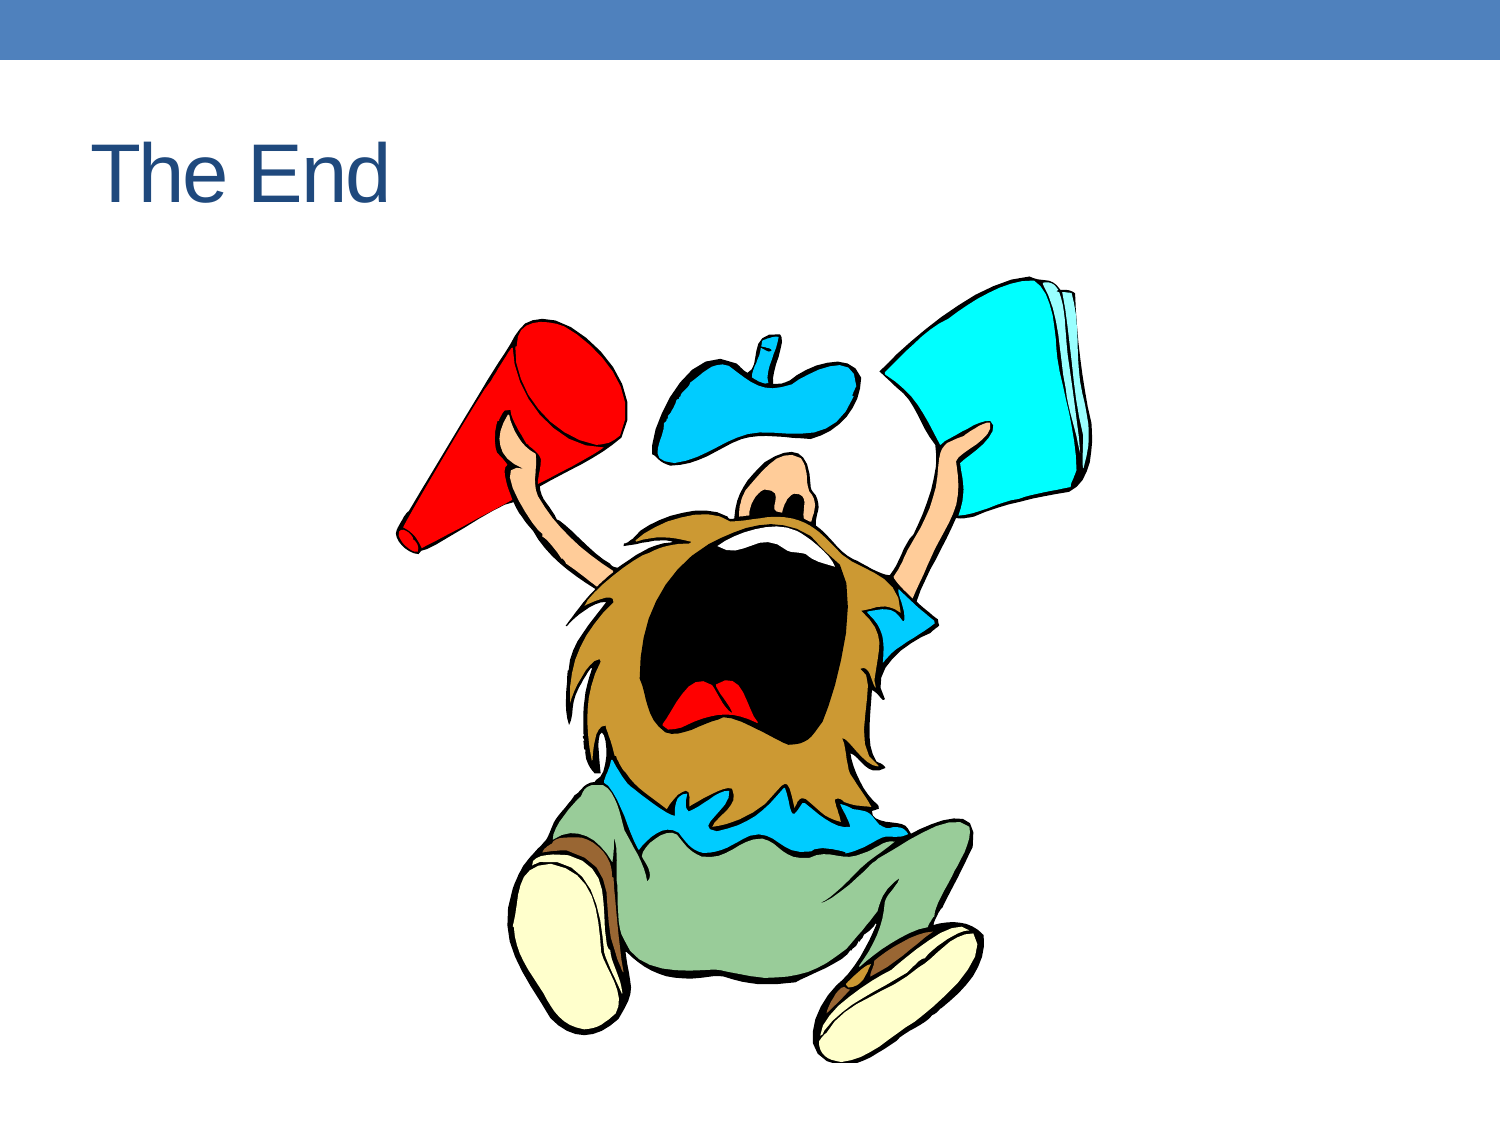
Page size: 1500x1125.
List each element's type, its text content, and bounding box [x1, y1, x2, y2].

title The End [75, 87, 1425, 250]
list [394, 262, 1106, 1063]
